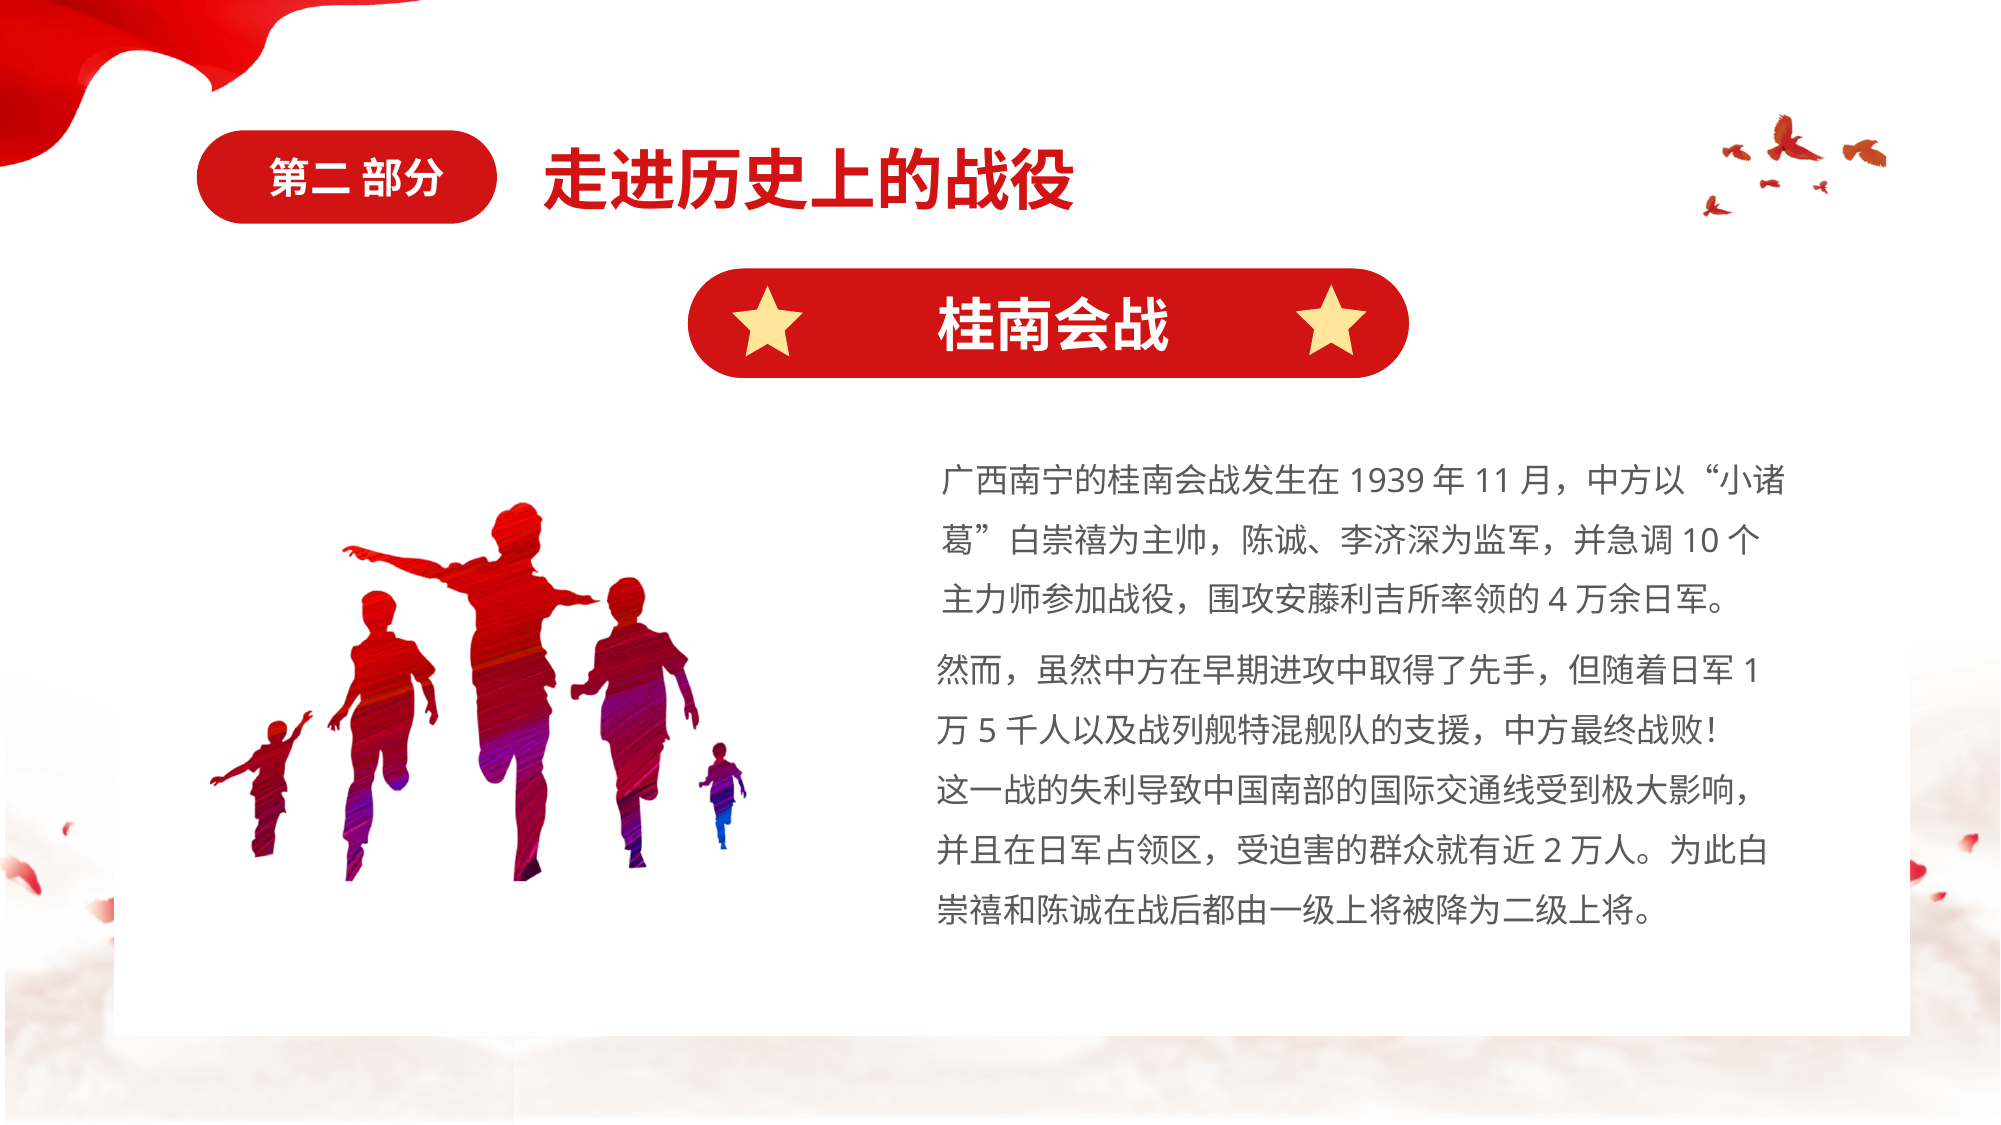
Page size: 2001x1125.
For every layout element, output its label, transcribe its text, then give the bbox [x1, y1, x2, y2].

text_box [196, 130, 1095, 227]
picture [1652, 84, 1948, 274]
text_box 然而，虽然中方在早期进攻中取得了先手，但随着日军1万5千人以及战列舰特混舰队的支援，中方最终战败！ 这一战的失利导致中国南部的国际交通线受到极大影响，并且在日军占领区，受迫害的群众就有近2万人。为此白崇禧和陈诚在战后都由一级上将被降为二级上将。 [922, 621, 1816, 937]
picture [193, 471, 785, 934]
picture [0, 629, 2001, 1125]
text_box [686, 267, 1411, 380]
text_box 广西南宁的桂南会战发生在1939年11月，中方以“小诸葛”白崇禧为主帅，陈诚、李济深为监军，并急调10个主力师参加战役，围攻安藤利吉所率领的4万余日军。 [927, 431, 1807, 621]
text_box [113, 304, 1911, 1037]
picture [0, 0, 470, 184]
